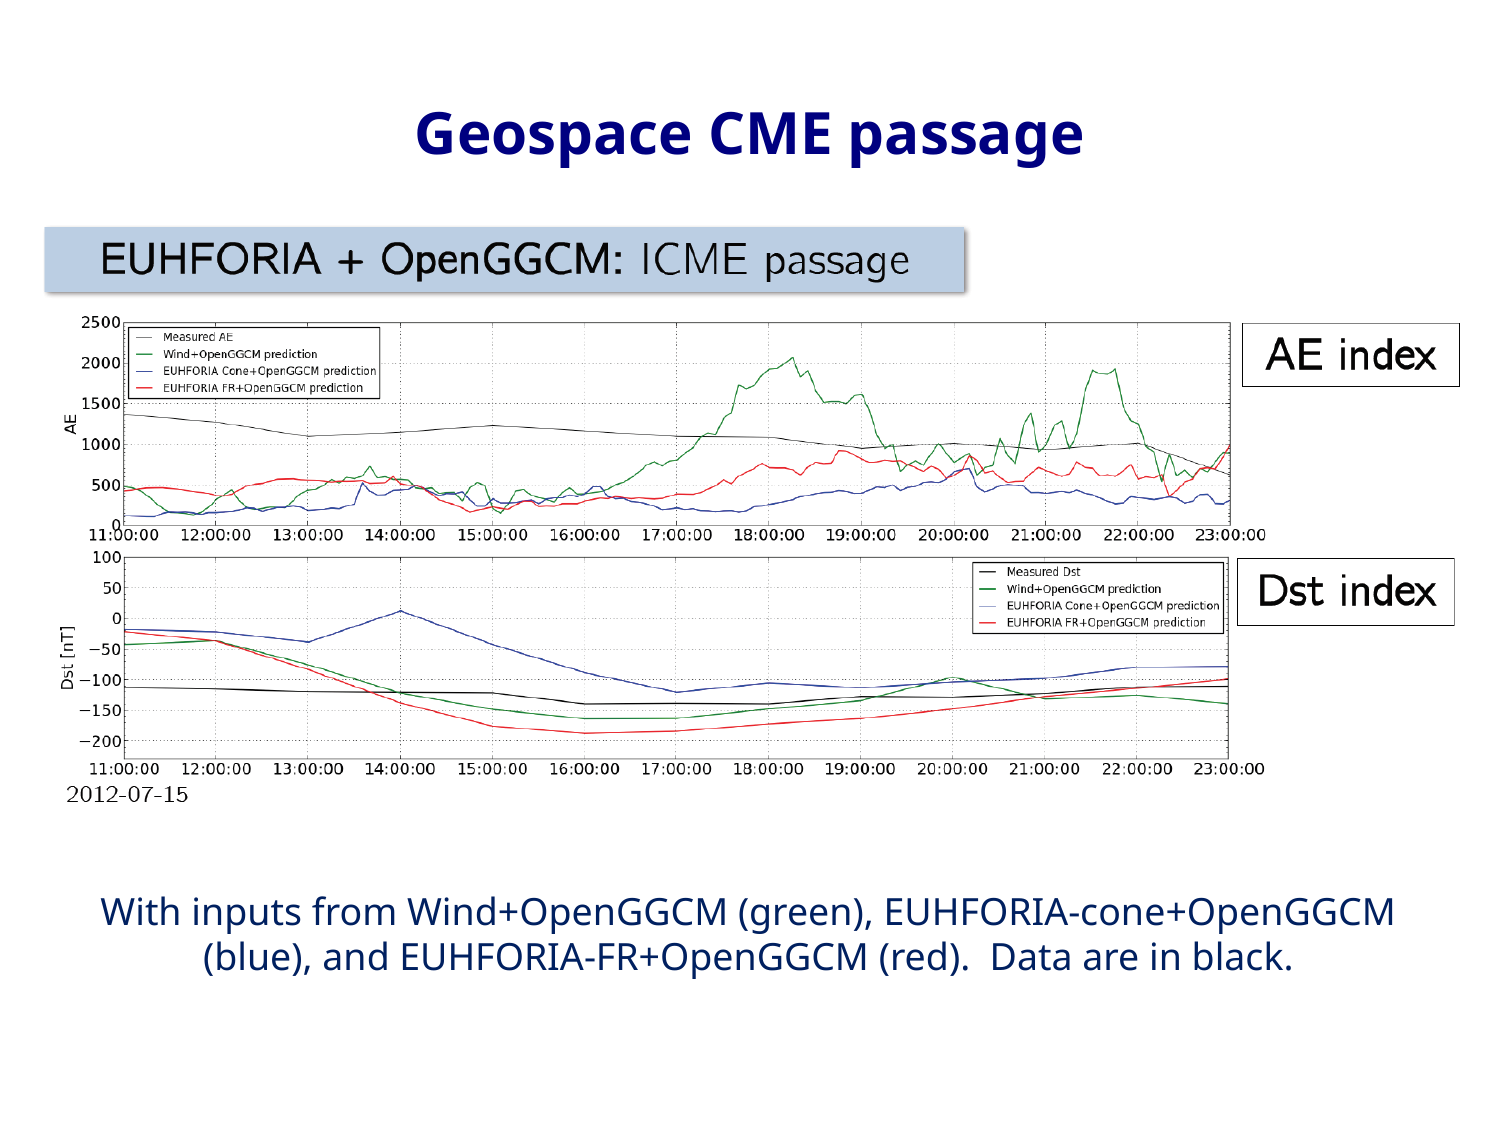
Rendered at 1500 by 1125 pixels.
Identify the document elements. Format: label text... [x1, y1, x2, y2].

picture [24, 212, 1475, 809]
title Geospace CME passage [112, 62, 1388, 200]
text_box With inputs from Wind+OpenGGCM (green), EUHFORIA-cone+OpenGGCM (blue), and EUHFORIA-FR+OpenGGCM (red). Data are in black. [59, 880, 1438, 986]
